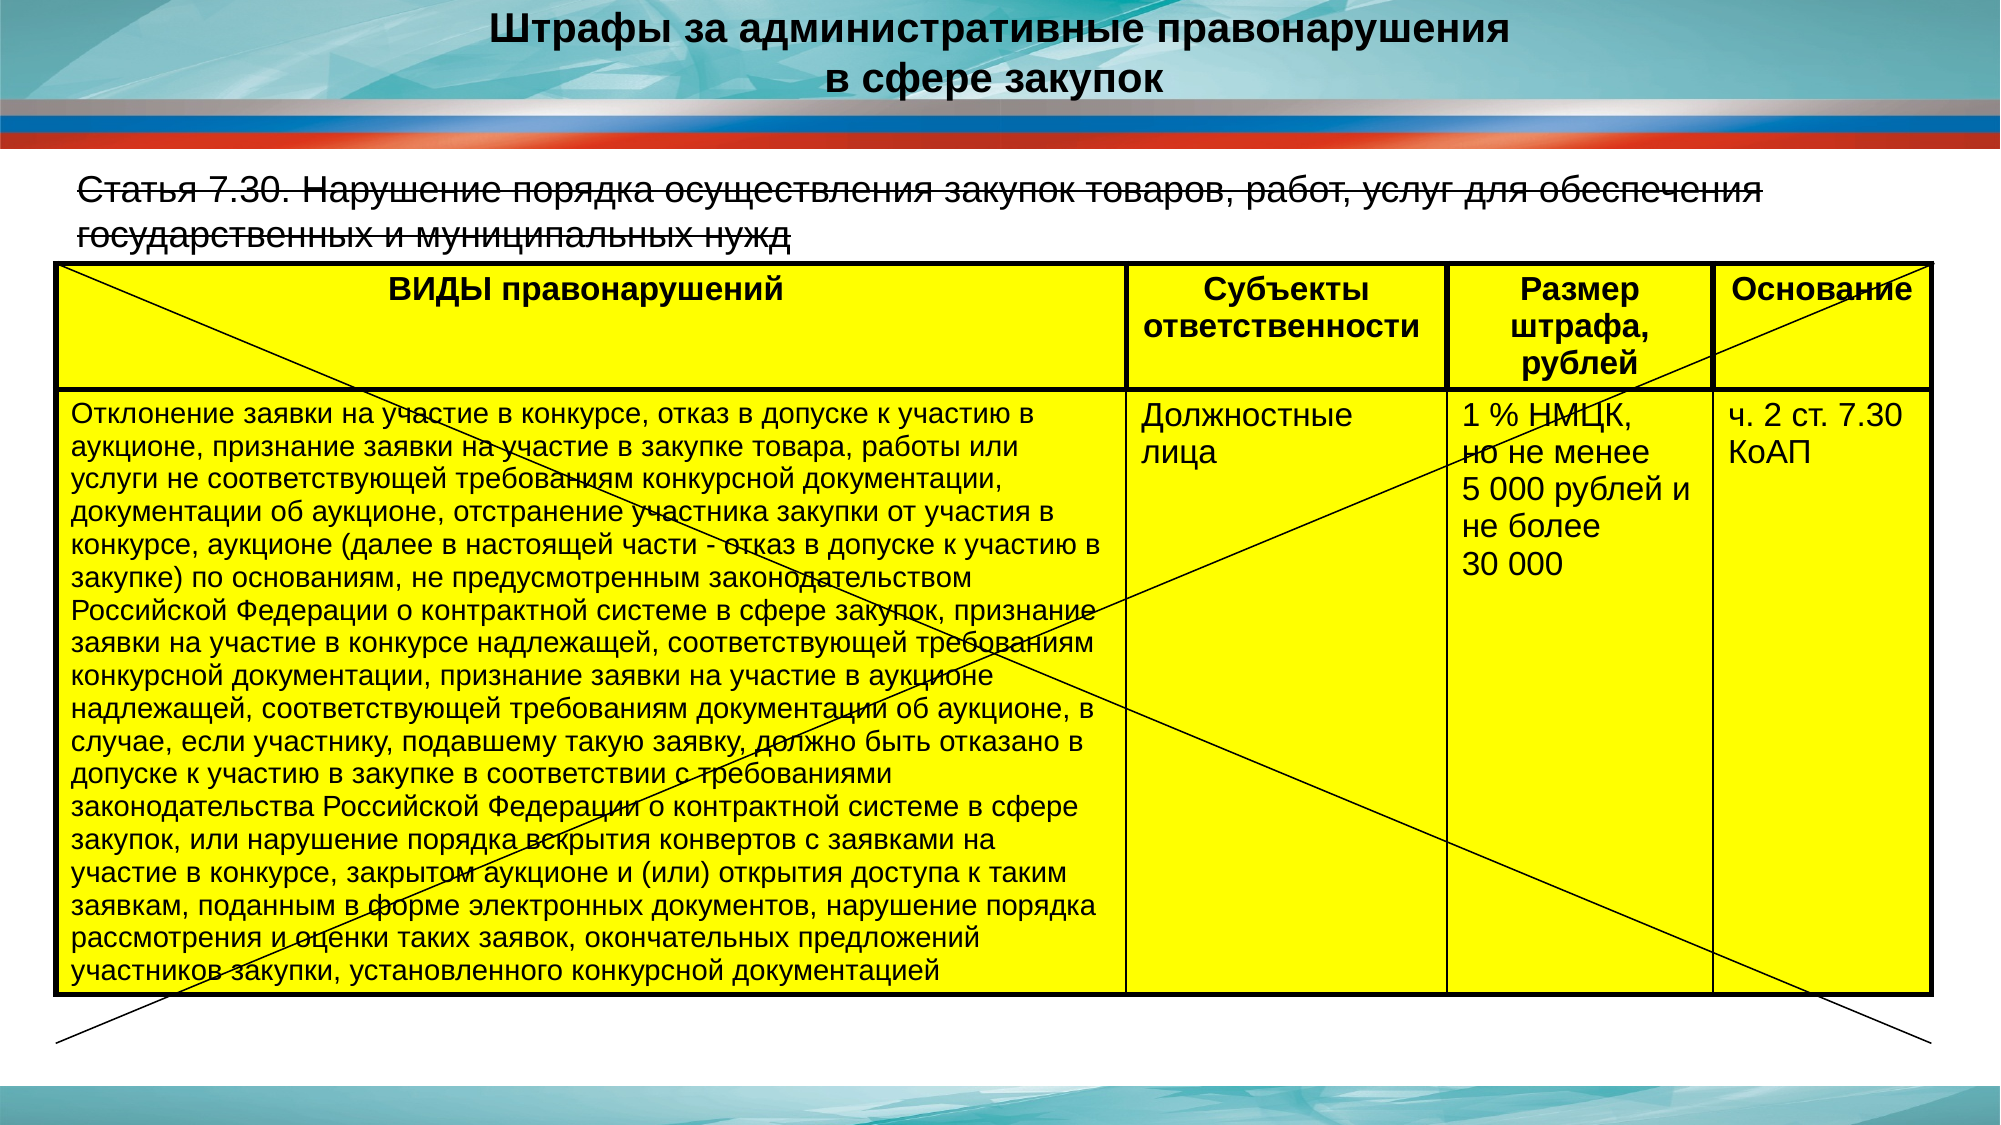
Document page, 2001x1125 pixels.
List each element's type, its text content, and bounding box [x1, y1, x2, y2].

text_box Статья 7.30. Нарушение порядка осуществления закупок товаров, работ, услуг для обеспечения государственных и муниципальных нужд [62, 157, 1981, 262]
title Штрафы за административные правонарушения в сфере закупок [324, 0, 1675, 102]
picture [0, 0, 2000, 149]
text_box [55, 263, 1935, 1044]
picture [0, 1086, 2000, 1125]
